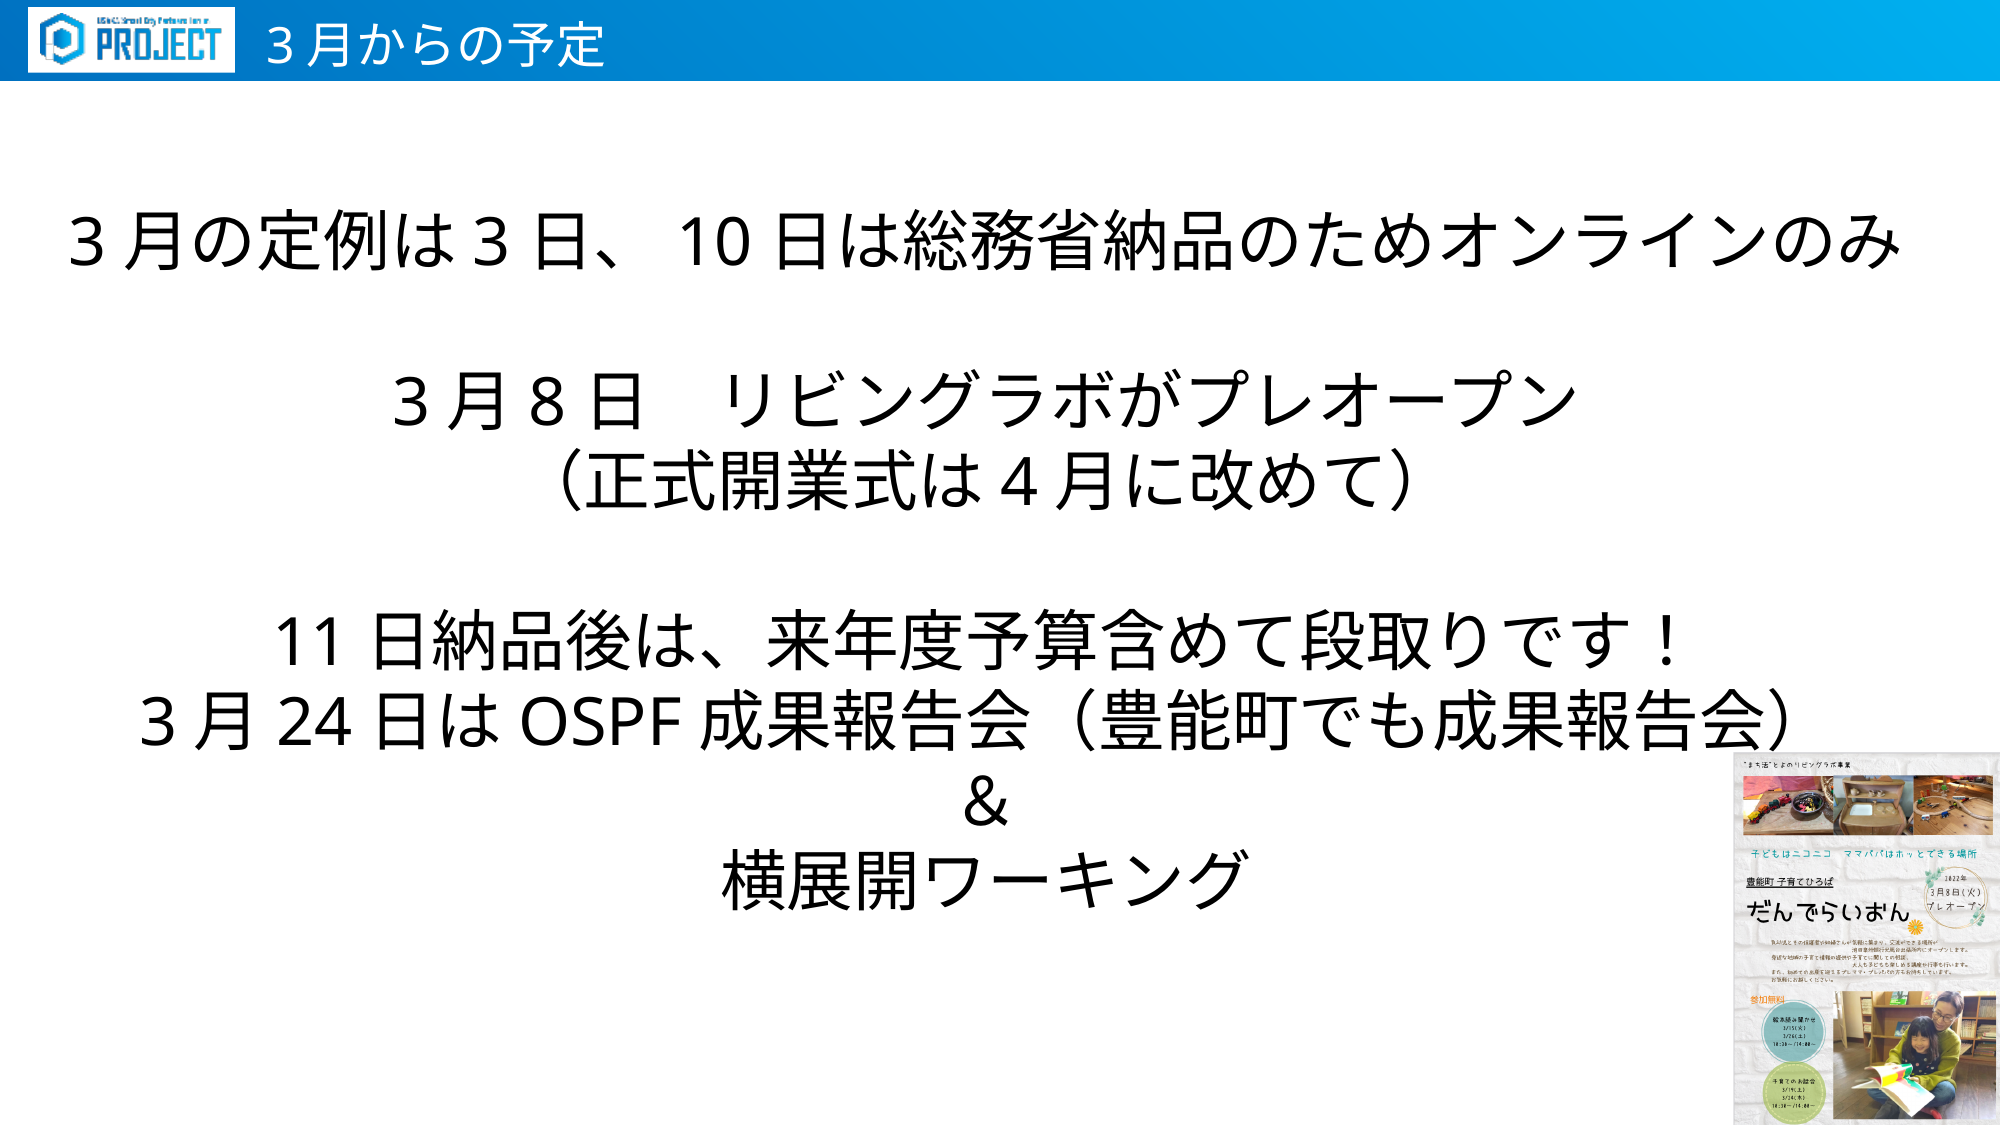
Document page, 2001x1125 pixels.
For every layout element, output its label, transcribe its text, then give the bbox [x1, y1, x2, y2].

text_box 3月の定例は3日、10日は総務省納品のためオンラインのみ 3月8日 リビングラボがプレオープン （正式開業式は4月に改めて） 11日納品後は、来年度予算含めて段取りです！ 3月24日はOSPF成果報告会（豊能町でも成果報告会） ＆ 横展開ワーキング [54, 191, 1919, 926]
picture [1733, 752, 2000, 1125]
picture [40, 13, 223, 71]
text_box 3月からの予定 [251, 6, 622, 81]
